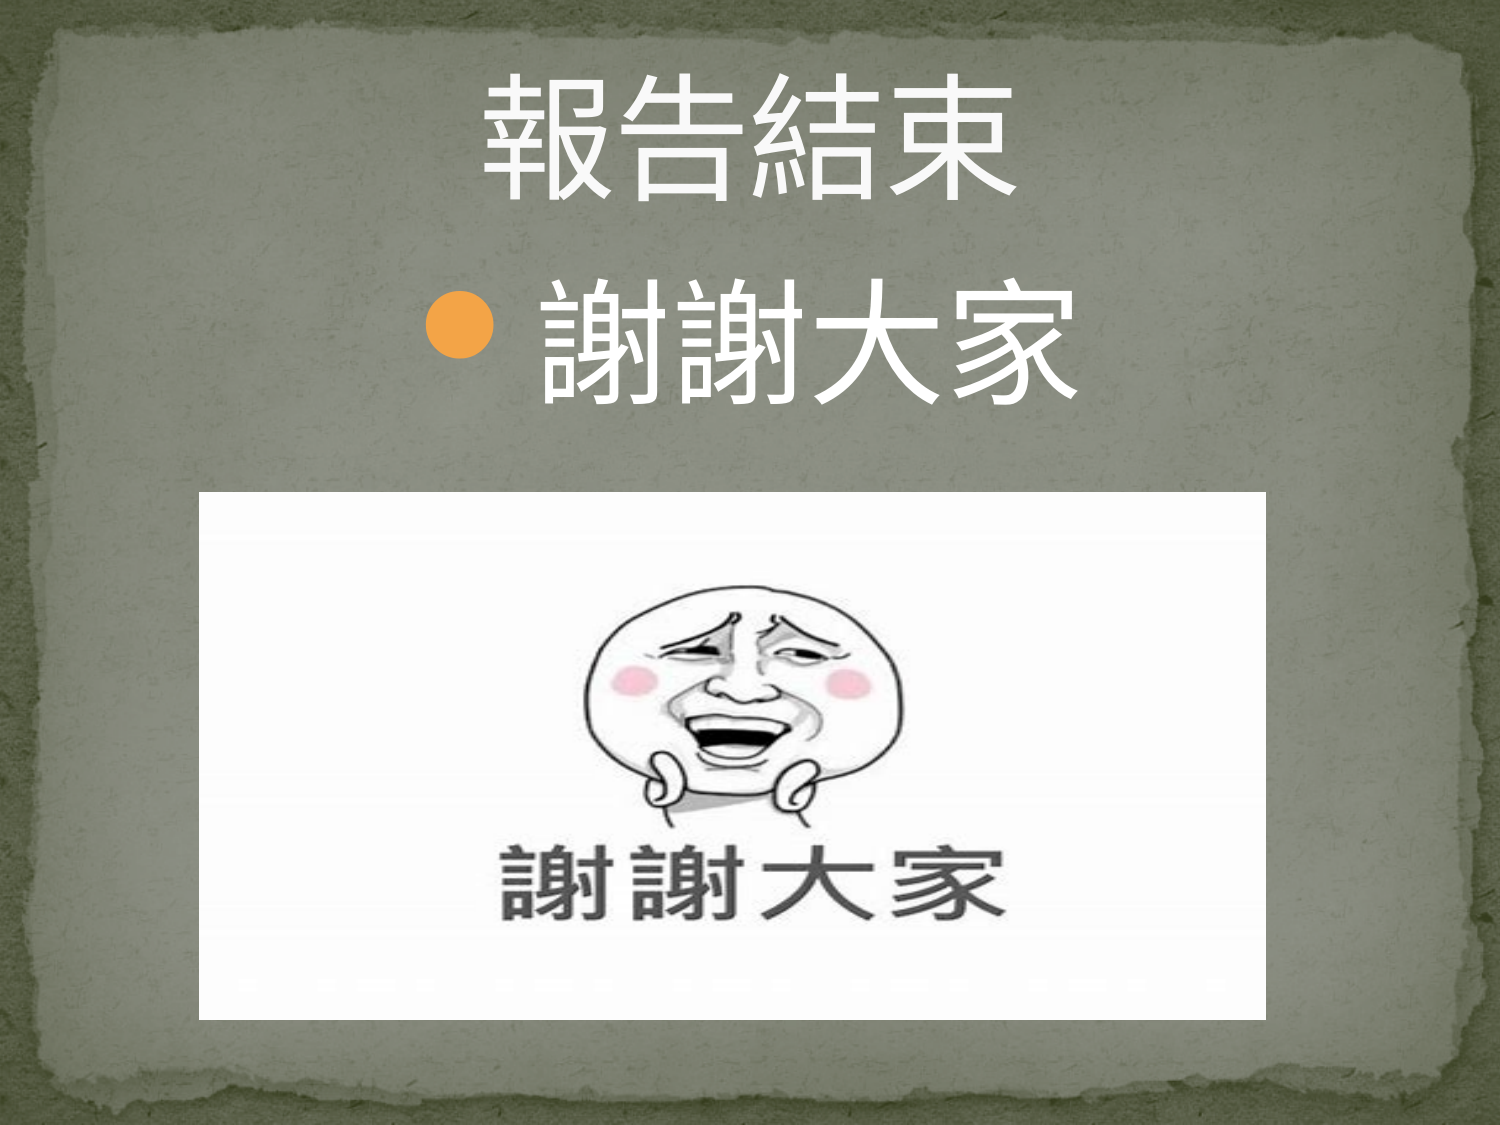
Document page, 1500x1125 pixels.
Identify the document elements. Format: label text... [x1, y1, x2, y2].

picture [199, 491, 1267, 1021]
title 報告結束 [74, 24, 1425, 225]
list 謝謝大家 [75, 249, 1425, 1000]
